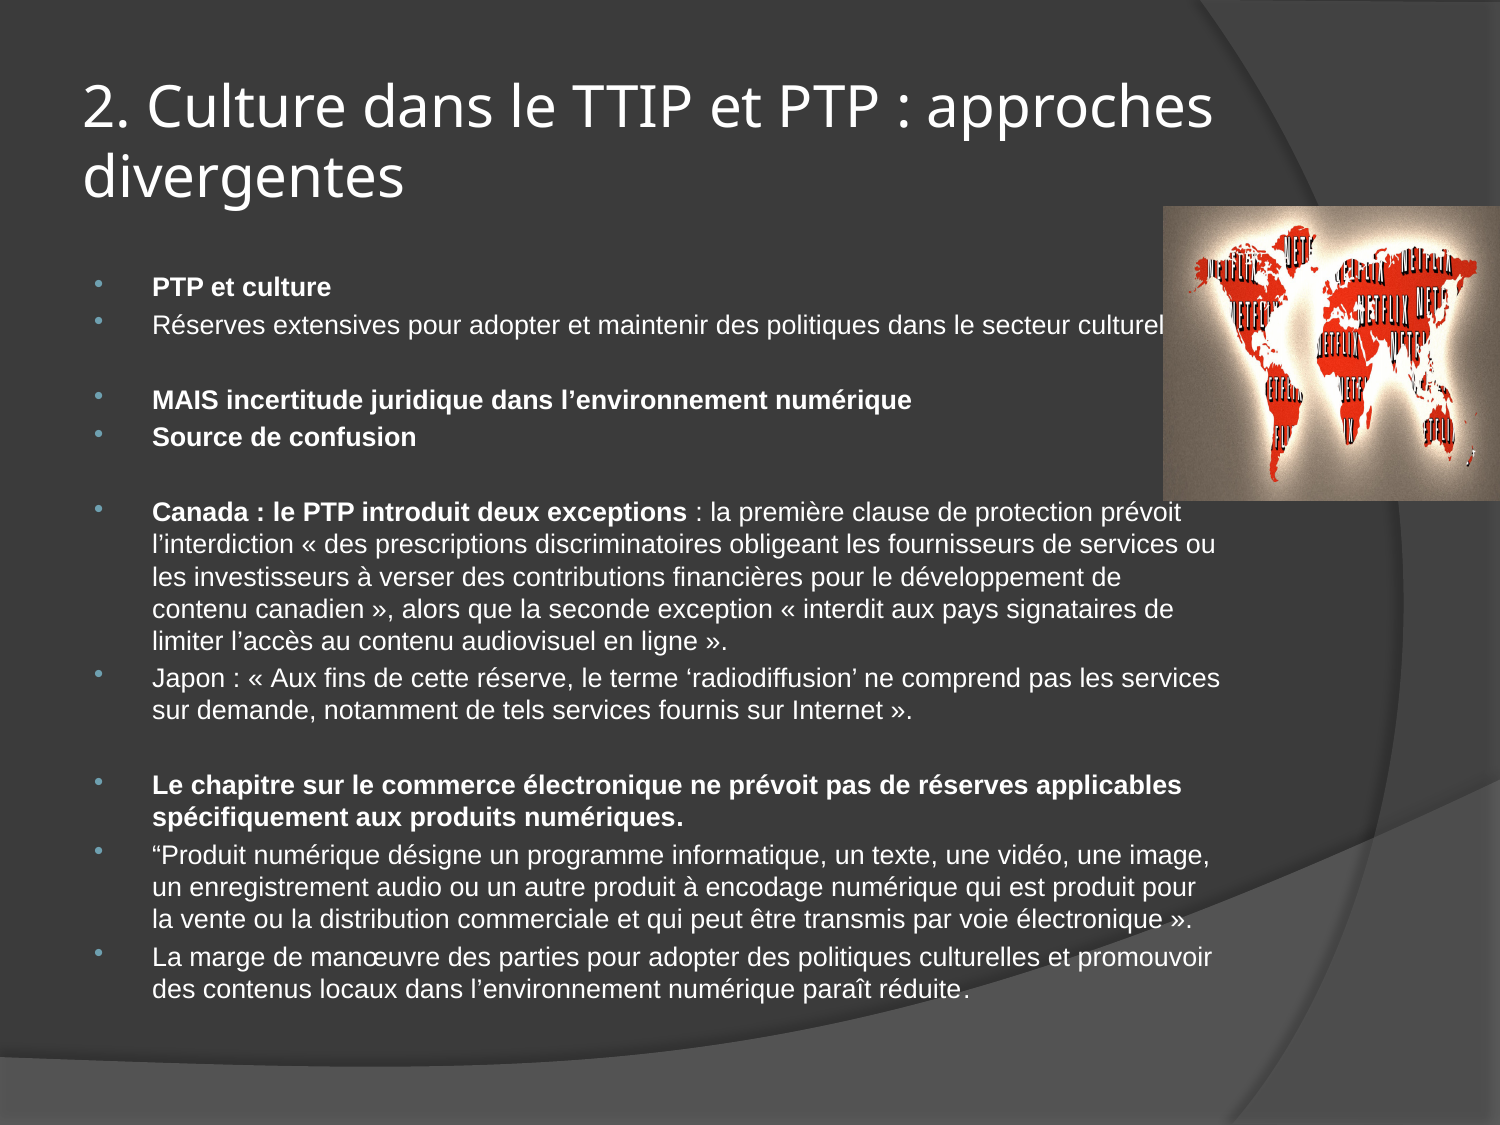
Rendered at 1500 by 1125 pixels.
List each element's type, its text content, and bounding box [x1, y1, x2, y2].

list PTP et culture Réserves extensives pour adopter et maintenir des politiques dans le secteur culturel MAIS incertitude juridique dans l’environnement numérique Source de confusion Canada : le PTP introduit deux exceptions : la première clause de protection prévoit l’interdiction « des prescriptions discriminatoires obligeant les fournisseurs de services ou les investisseurs à verser des contributions financières pour le développement de contenu canadien », alors que la seconde exception « interdit aux pays signataires de limiter l’accès au contenu audiovisuel en ligne ». Japon : « Aux fins de cette réserve, le terme ‘radiodiffusion’ ne comprend pas les services sur demande, notamment de tels services fournis sur Internet ». Le chapitre sur le commerce électronique ne prévoit pas de réserves applicables spécifiquement aux produits numériques. “Produit numérique désigne un programme informatique, un texte, une vidéo, une image, un enregistrement audio ou un autre produit à encodage numérique qui est produit pour la vente ou la distribution commerciale et qui peut être transmis par voie électronique ». La marge de manœuvre des parties pour adopter des politiques culturelles et promouvoir des contenus locaux dans l’environnement numérique paraît réduite. [75, 262, 1242, 1021]
title 2. Culture dans le TTIP et PTP : approches divergentes [75, 45, 1300, 233]
picture [1163, 205, 1500, 502]
